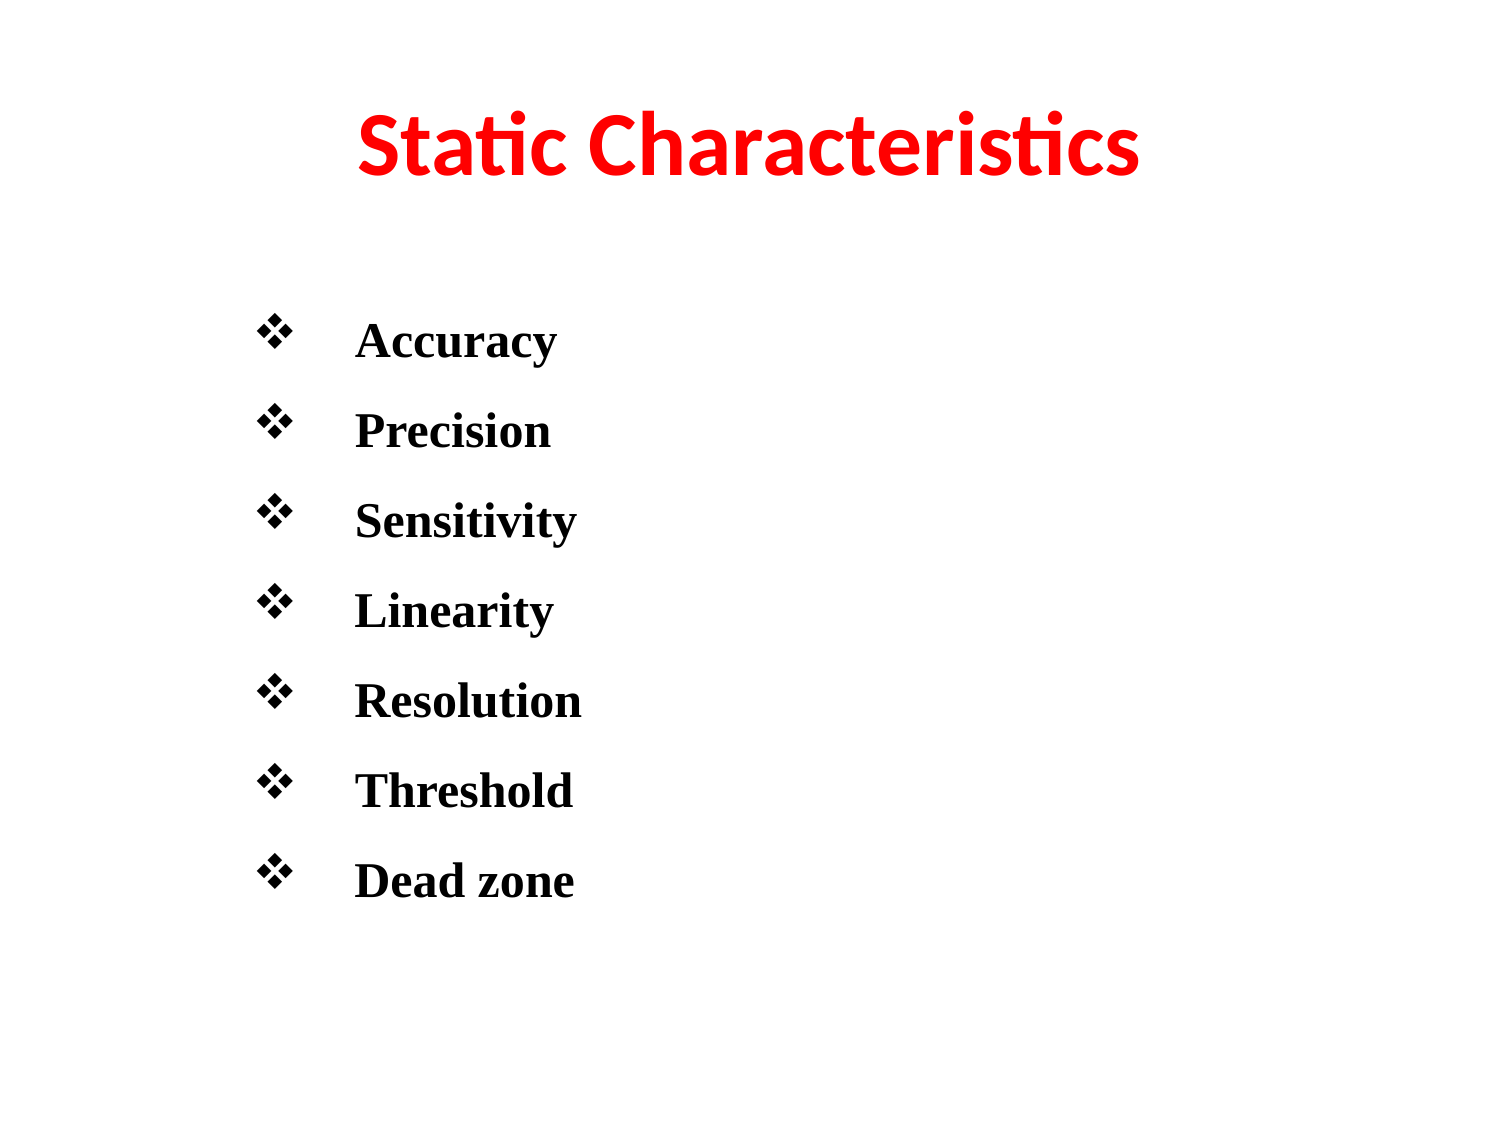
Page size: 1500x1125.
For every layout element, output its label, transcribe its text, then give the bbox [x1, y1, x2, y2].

title Static Characteristics [75, 45, 1425, 233]
list Accuracy Precision Sensitivity Linearity Resolution Threshold Dead zone [237, 270, 1350, 1013]
